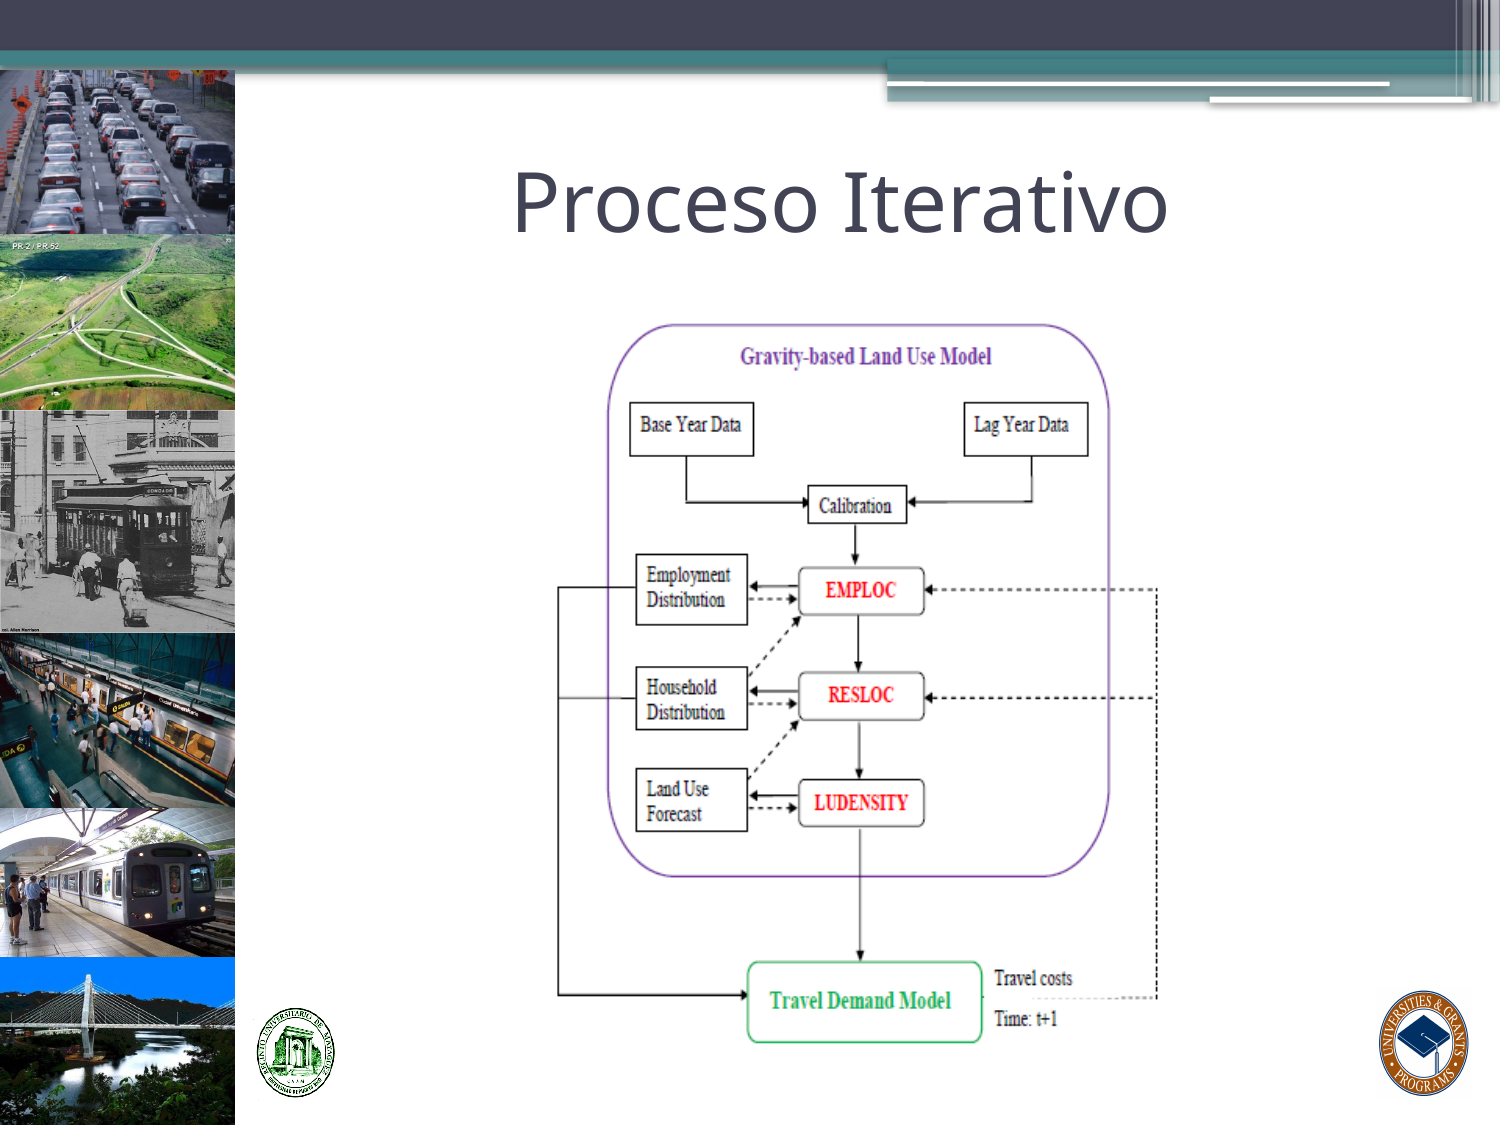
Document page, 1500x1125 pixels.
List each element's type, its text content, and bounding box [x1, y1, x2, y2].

picture [1376, 987, 1471, 1099]
picture [0, 70, 235, 1125]
picture [253, 1006, 337, 1103]
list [484, 294, 1199, 1077]
title Proceso Iterativo [257, 117, 1425, 281]
